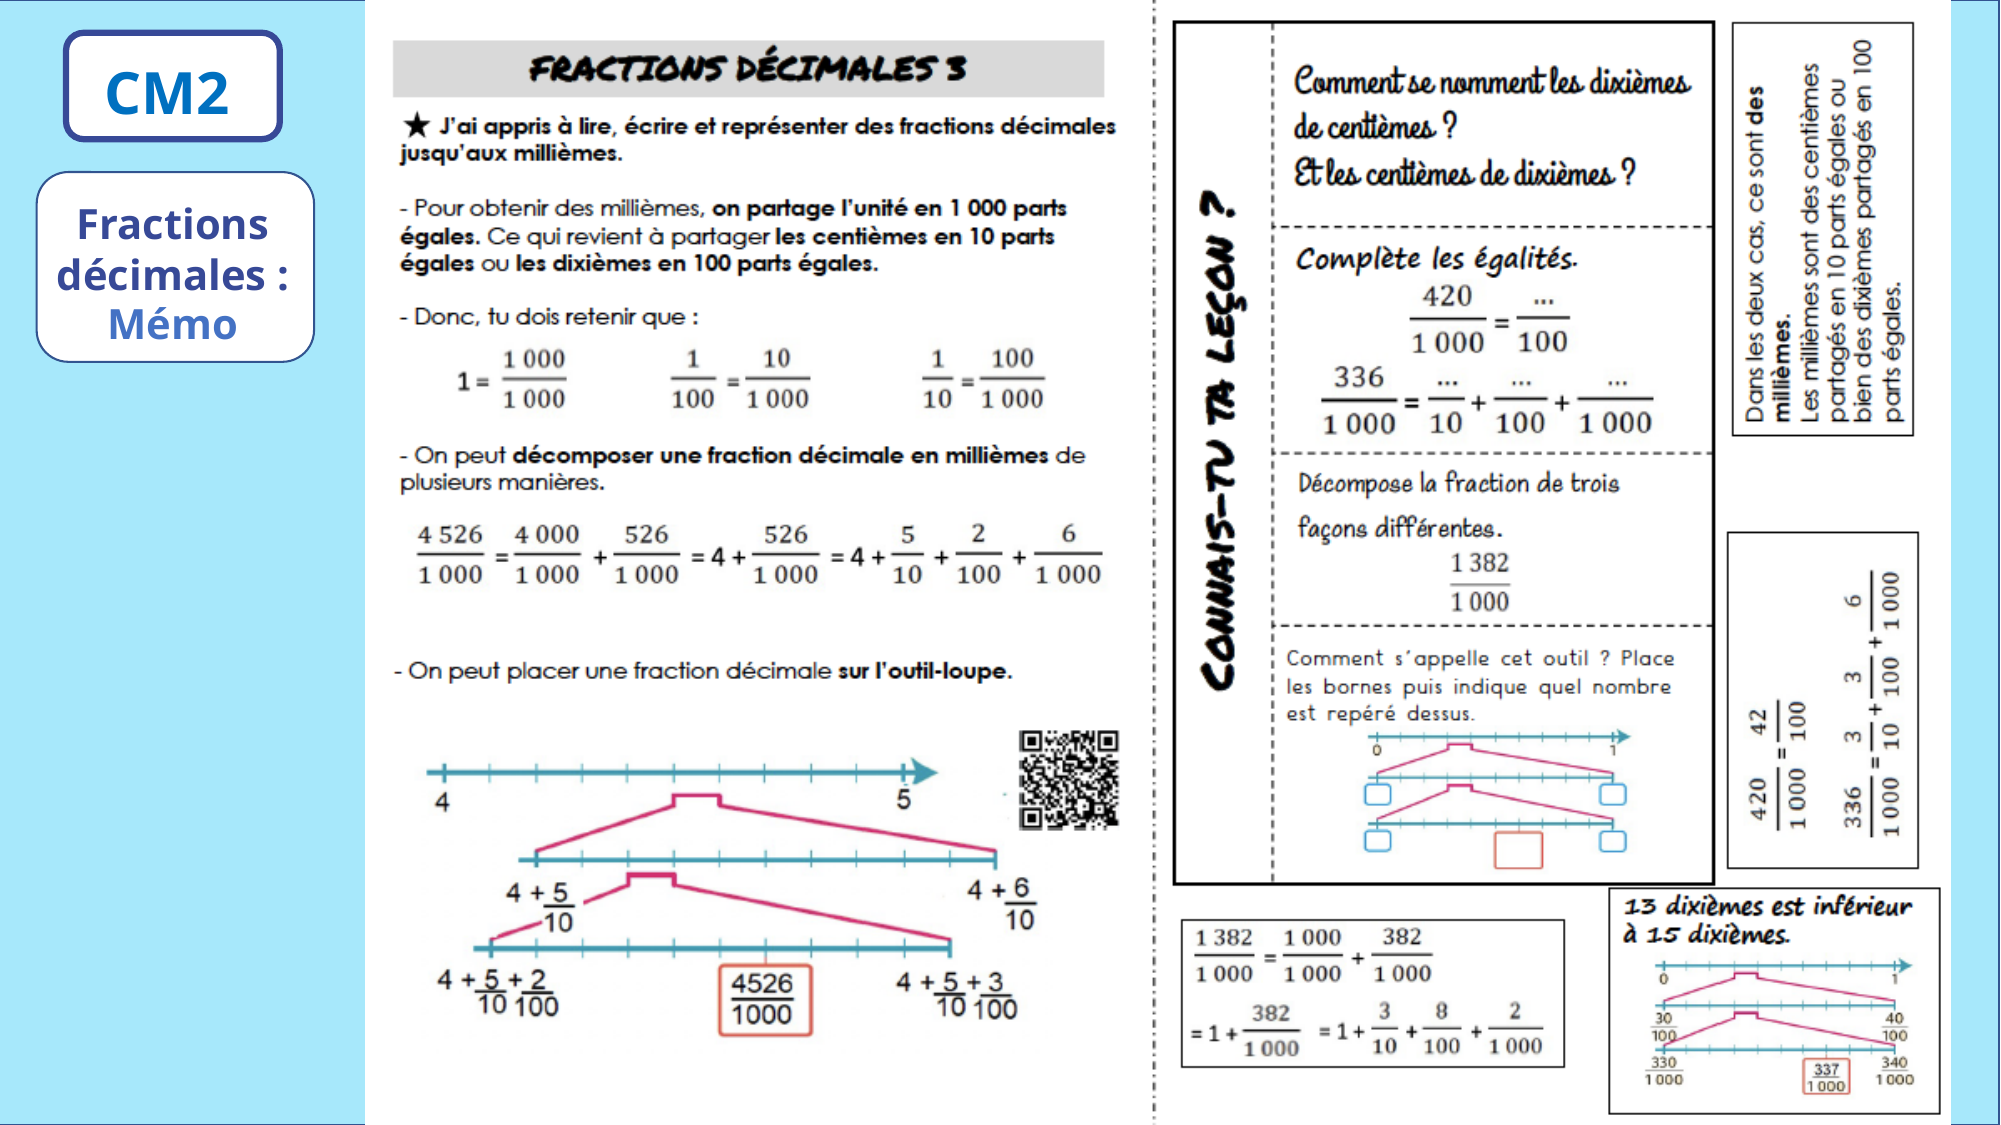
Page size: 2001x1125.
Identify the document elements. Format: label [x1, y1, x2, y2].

picture [365, 0, 1951, 1125]
text_box [1951, 0, 2000, 1125]
text_box [0, 0, 365, 1125]
text_box [36, 172, 315, 362]
text_box [65, 32, 280, 140]
